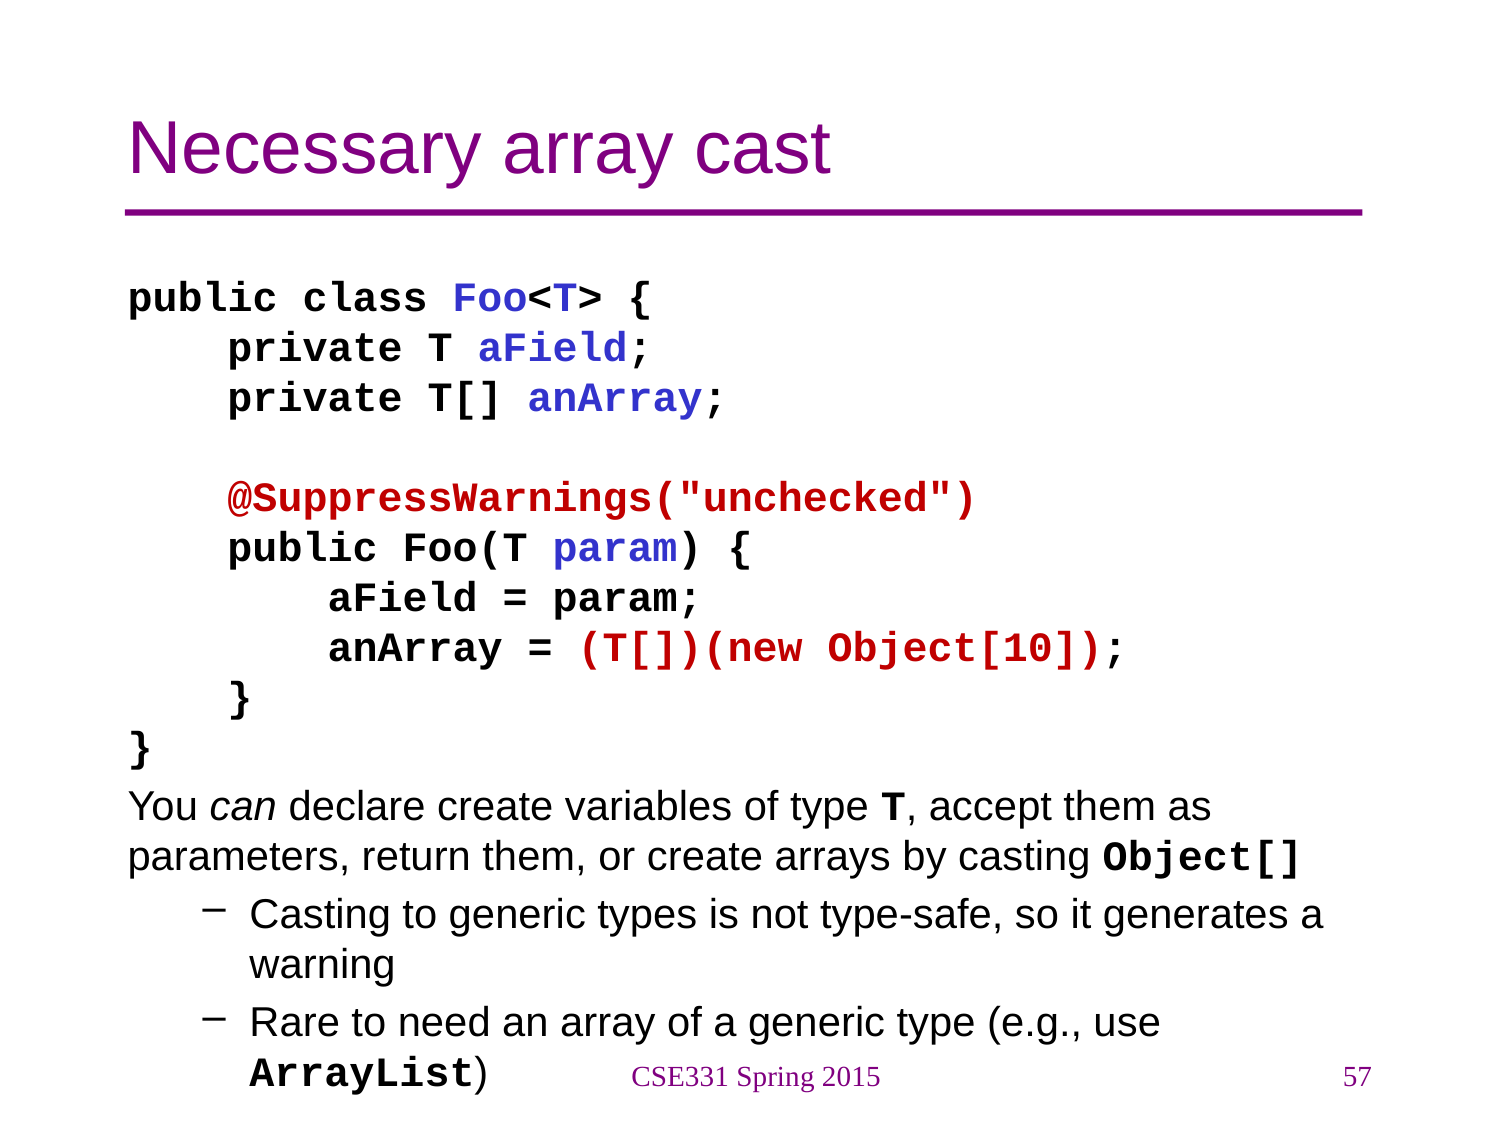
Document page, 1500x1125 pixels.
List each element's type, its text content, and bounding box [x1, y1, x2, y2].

title Necessary array cast [112, 50, 1388, 238]
list public class Foo<T> { private T aField; private T[] anArray; @SuppressWarnings("unchecked") public Foo(T param) { aField = param; anArray = (T[])(new Object[10]); } } You can declare create variables of type T, accept them as parameters, return them, or create arrays by casting Object[] Casting to generic types is not type-safe, so it generates a warning Rare to need an array of a generic type (e.g., use ArrayList) [112, 262, 1425, 1000]
footer CSE331 Spring 2015 [474, 1049, 1038, 1125]
slide_number 57 [1074, 1049, 1388, 1125]
